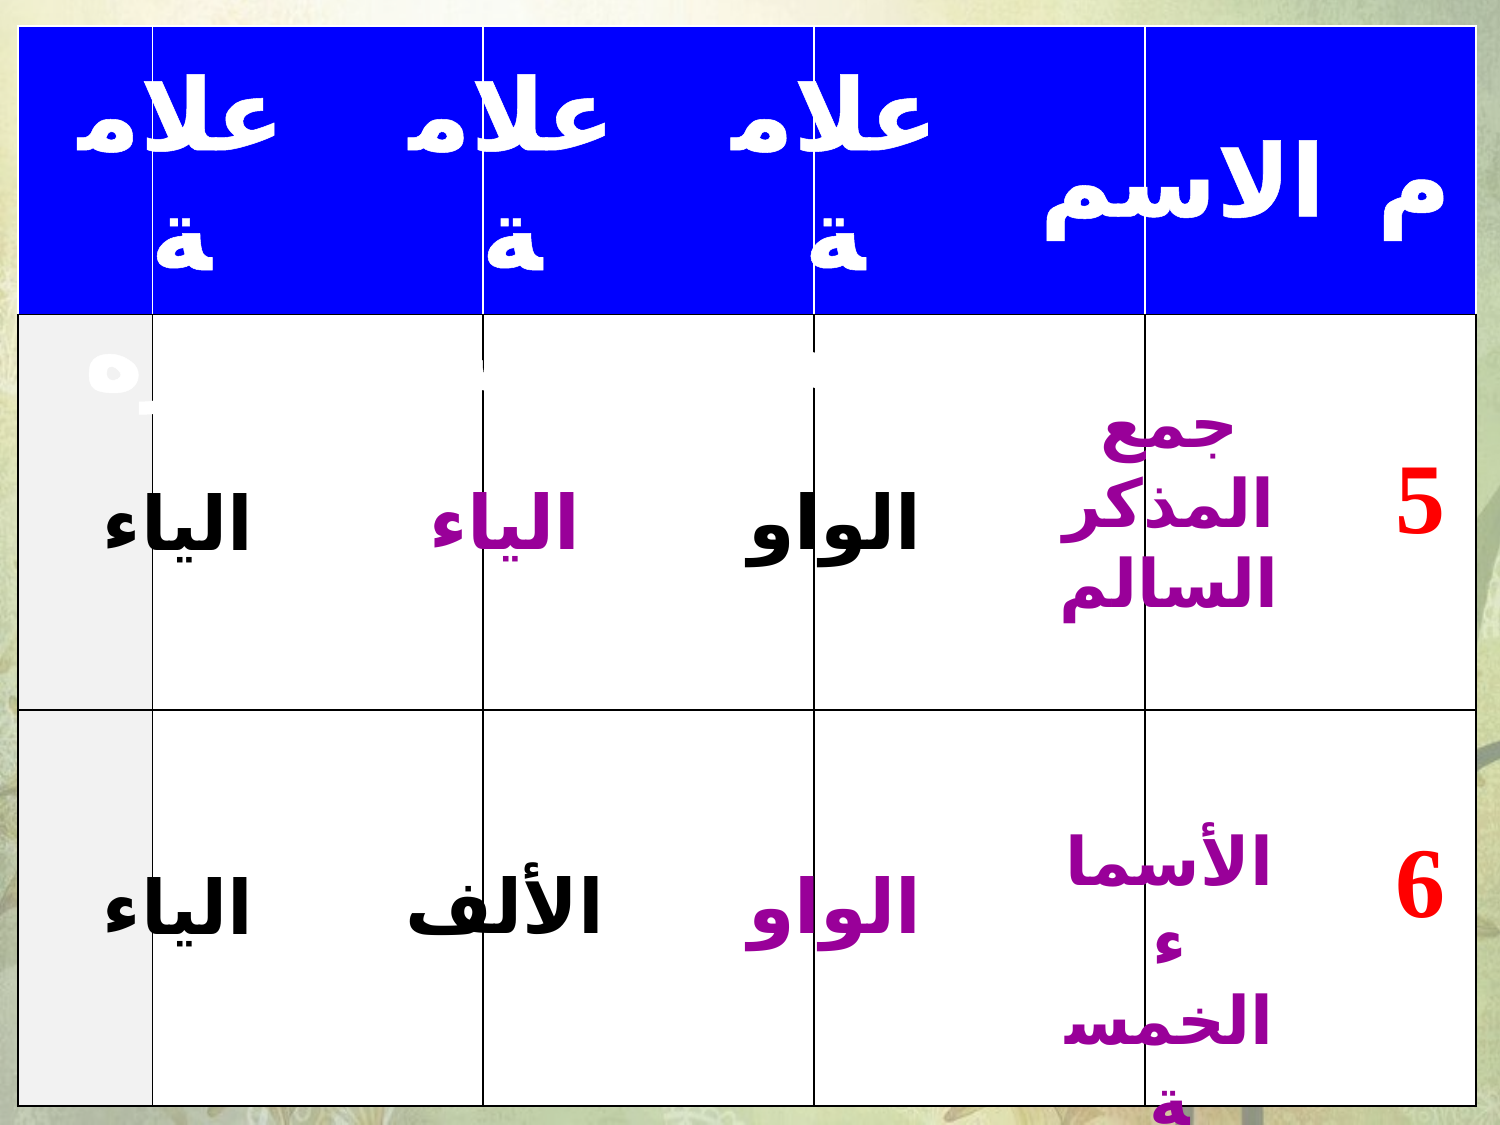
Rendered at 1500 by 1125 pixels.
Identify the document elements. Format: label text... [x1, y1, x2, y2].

text_box م [1362, 109, 1466, 244]
table_cell [19, 711, 152, 1105]
table_cell [153, 711, 482, 1105]
table_header [484, 27, 813, 314]
table_header [19, 27, 152, 314]
text_box الألف [354, 851, 656, 957]
table_cell [815, 315, 1144, 709]
text_box 5 [1375, 426, 1466, 561]
table_header [153, 27, 482, 314]
text_box الواو [685, 851, 984, 957]
text_box 6 [1375, 810, 1466, 946]
text_box علامة رفعه [694, 42, 975, 418]
table_cell [815, 711, 1144, 1105]
table_cell [1146, 315, 1475, 709]
table_cell [153, 315, 482, 709]
table_header [815, 27, 1144, 314]
text_box جمع المذكر السالم [1045, 373, 1294, 629]
table_cell [19, 315, 152, 709]
text_box الياء [29, 467, 328, 573]
table_header [1146, 27, 1475, 314]
text_box الياء [354, 467, 656, 572]
text_box الياء [29, 852, 328, 958]
text_box علامة نصبه [371, 42, 652, 418]
table_cell [484, 711, 813, 1105]
table_cell [484, 315, 813, 709]
text_box علامة جره [41, 42, 321, 418]
text_box الأسماء الخمسة [1045, 811, 1294, 1125]
table_cell [1146, 711, 1475, 1105]
text_box الاسم [1024, 109, 1340, 244]
text_box الواو [685, 467, 984, 572]
